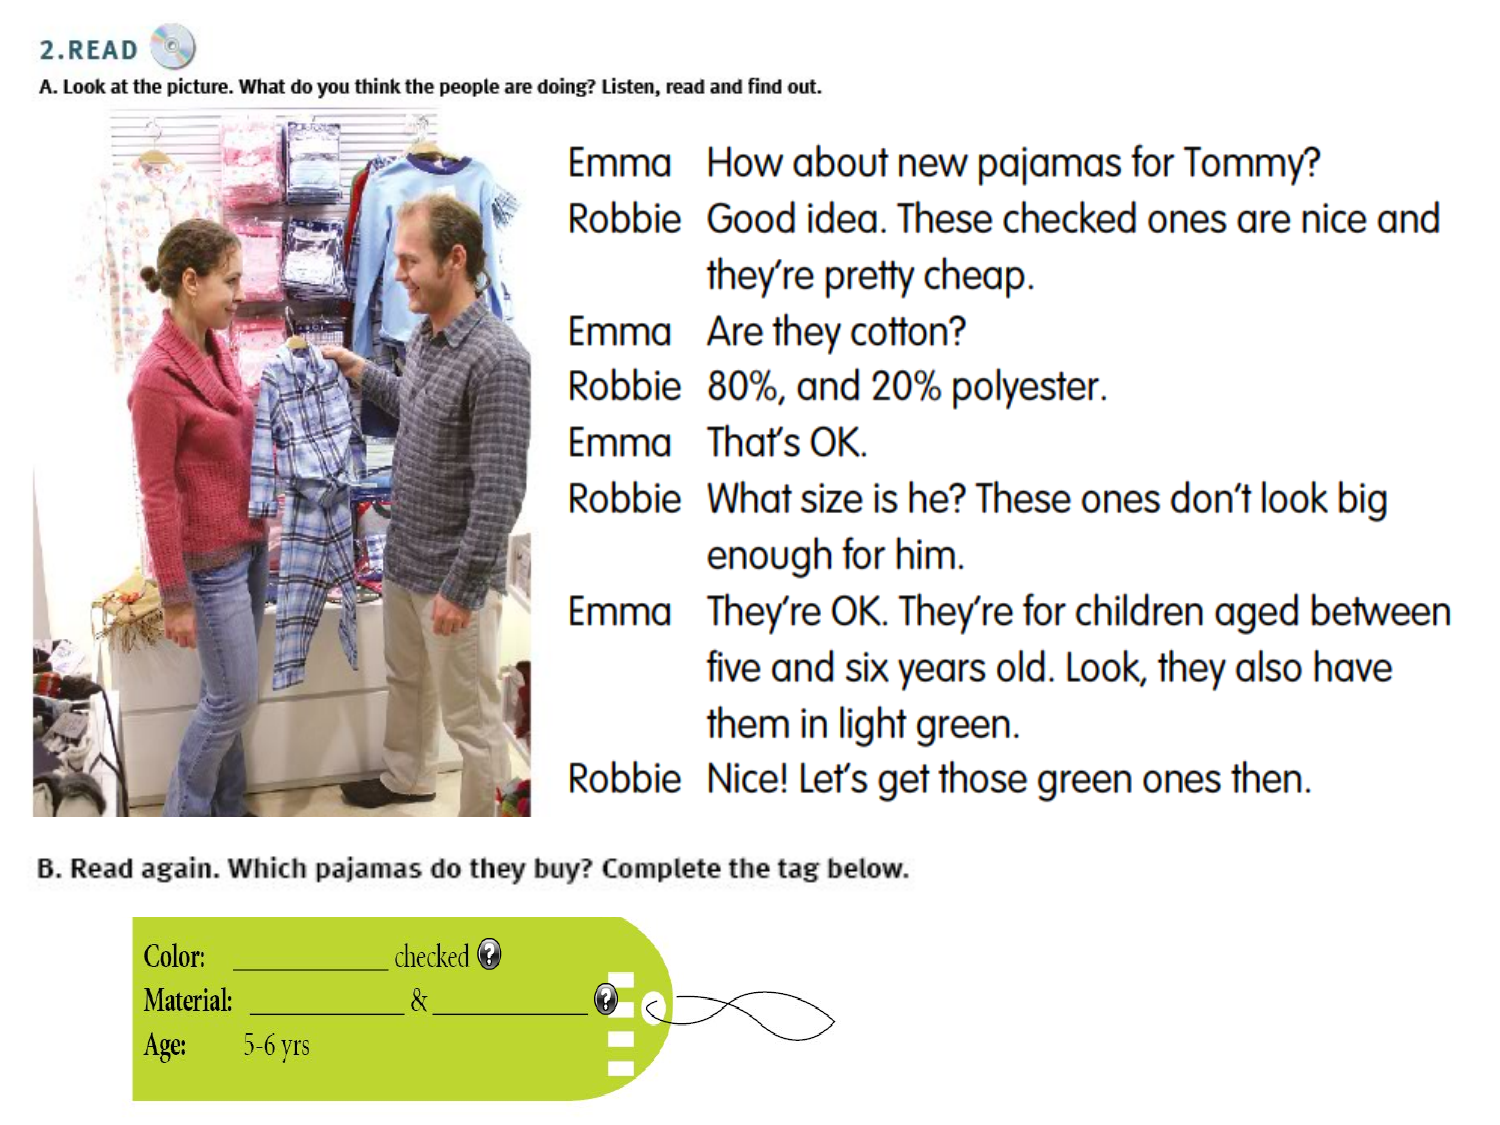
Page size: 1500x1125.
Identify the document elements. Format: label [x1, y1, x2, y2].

picture [17, 833, 968, 1118]
picture [29, 18, 1471, 817]
